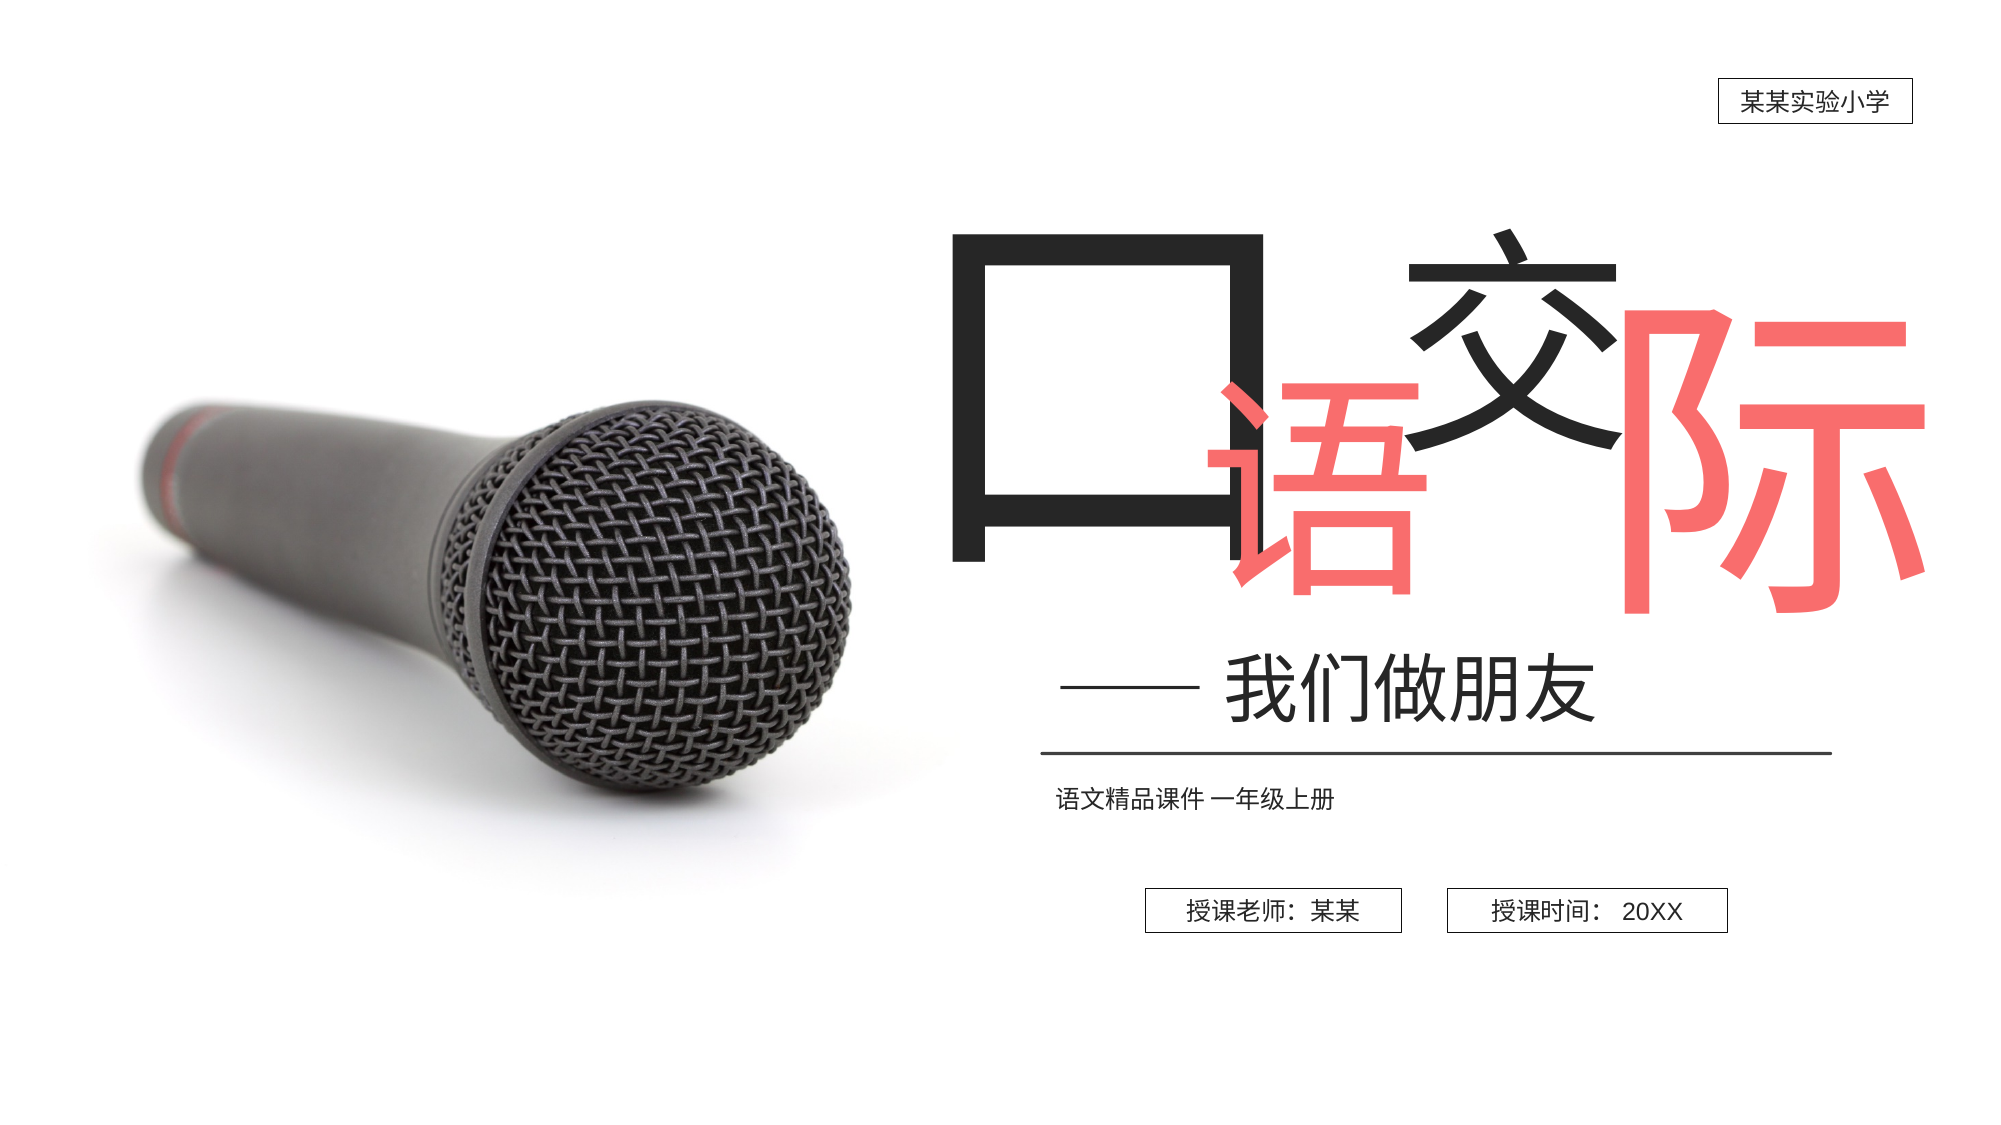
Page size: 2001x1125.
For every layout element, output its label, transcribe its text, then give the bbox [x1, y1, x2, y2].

picture [0, 191, 1053, 934]
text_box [1145, 888, 1728, 934]
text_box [1040, 634, 1833, 823]
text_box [886, 117, 1987, 668]
text_box 某某实验小学 [1718, 78, 1913, 117]
